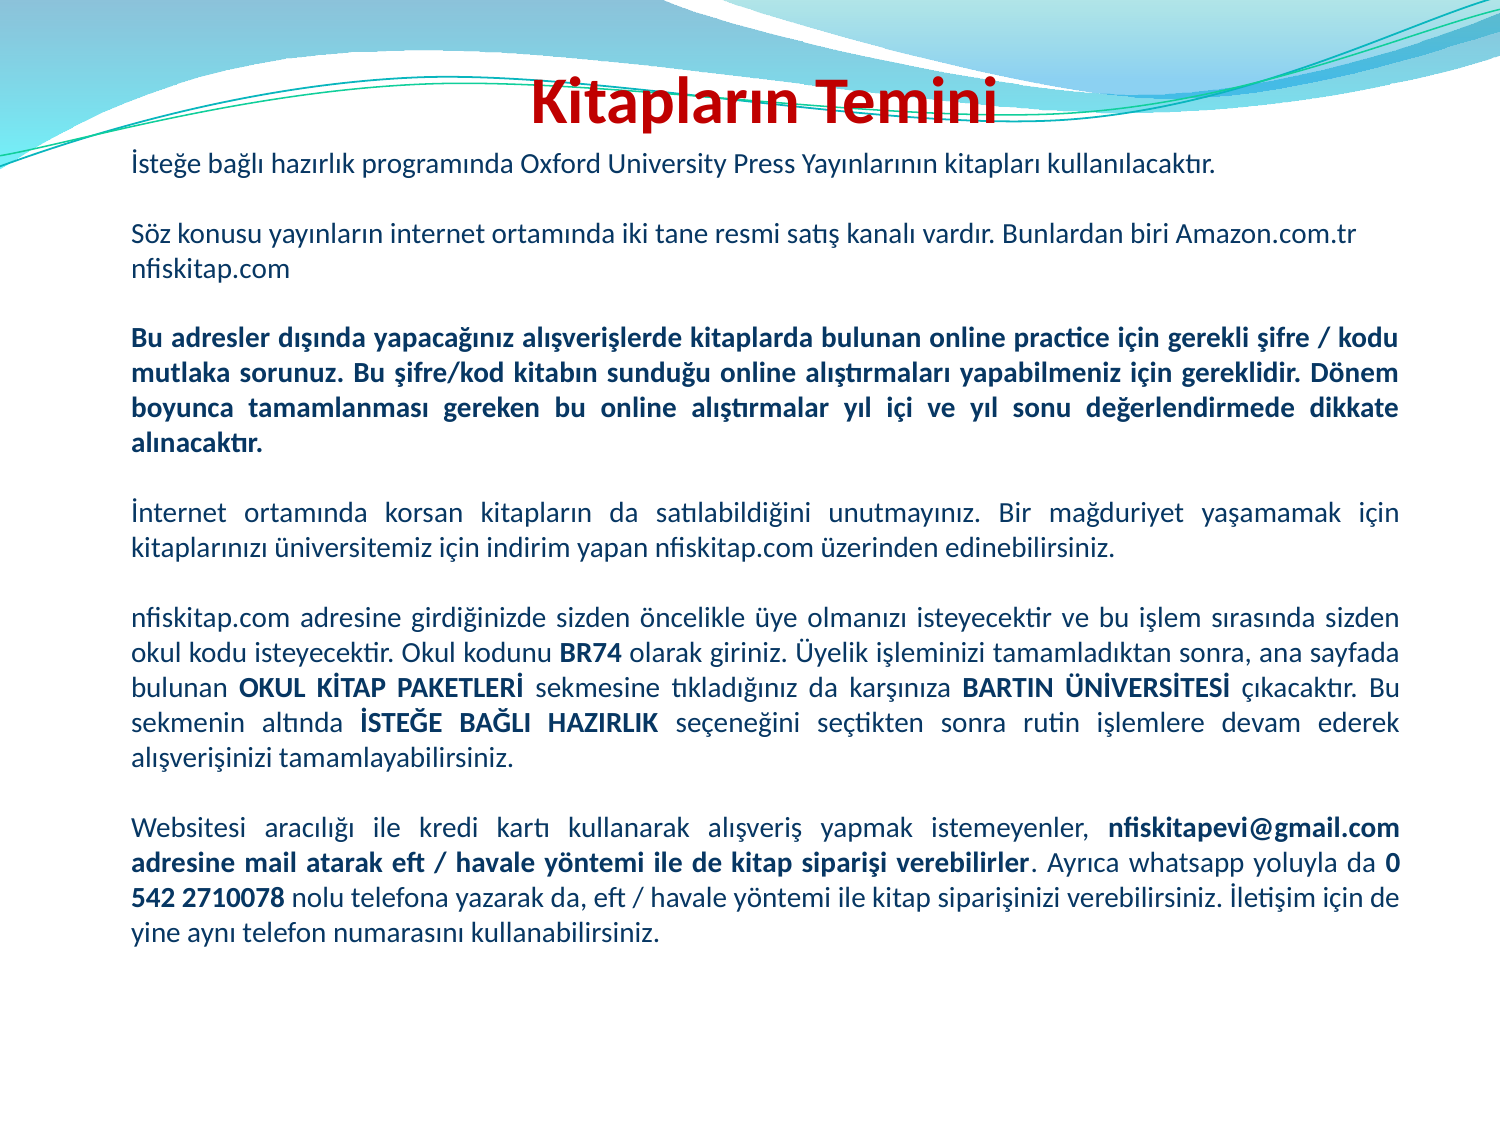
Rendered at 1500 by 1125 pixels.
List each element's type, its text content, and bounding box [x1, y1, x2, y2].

text_box Kitapların Temini [98, 49, 1433, 145]
text_box İsteğe bağlı hazırlık programında Oxford University Press Yayınlarının kitapları kullanılacaktır. Söz konusu yayınların internet ortamında iki tane resmi satış kanalı vardır. Bunlardan biri Amazon.com.tr nfiskitap.com Bu adresler dışında yapacağınız alışverişlerde kitaplarda bulunan online practice için gerekli şifre / kodu mutlaka sorunuz. Bu şifre/kod kitabın sunduğu online alıştırmaları yapabilmeniz için gereklidir. Dönem boyunca tamamlanması gereken bu online alıştırmalar yıl içi ve yıl sonu değerlendirmede dikkate alınacaktır. İnternet ortamında korsan kitapların da satılabildiğini unutmayınız. Bir mağduriyet yaşamamak için kitaplarınızı üniversitemiz için indirim yapan nfiskitap.com üzerinden edinebilirsiniz. nfiskitap.com adresine girdiğinizde sizden öncelikle üye olmanızı isteyecektir ve bu işlem sırasında sizden okul kodu isteyecektir. Okul kodunu BR74 olarak giriniz. Üyelik işleminizi tamamladıktan sonra, ana sayfada bulunan OKUL KİTAP PAKETLERİ sekmesine tıkladığınız da karşınıza BARTIN ÜNİVERSİTESİ çıkacaktır. Bu sekmenin altında İSTEĞE BAĞLI HAZIRLIK seçeneğini seçtikten sonra rutin işlemlere devam ederek alışverişinizi tamamlayabilirsiniz. Websitesi aracılığı ile kredi kartı kullanarak alışveriş yapmak istemeyenler, nfiskitapevi@gmail.com adresine mail atarak eft / havale yöntemi ile de kitap siparişi verebilirler. Ayrıca whatsapp yoluyla da 0 542 2710078 nolu telefona yazarak da, eft / havale yöntemi ile kitap siparişinizi verebilirsiniz. İletişim için de yine aynı telefon numarasını kullanabilirsiniz. [115, 136, 1416, 956]
